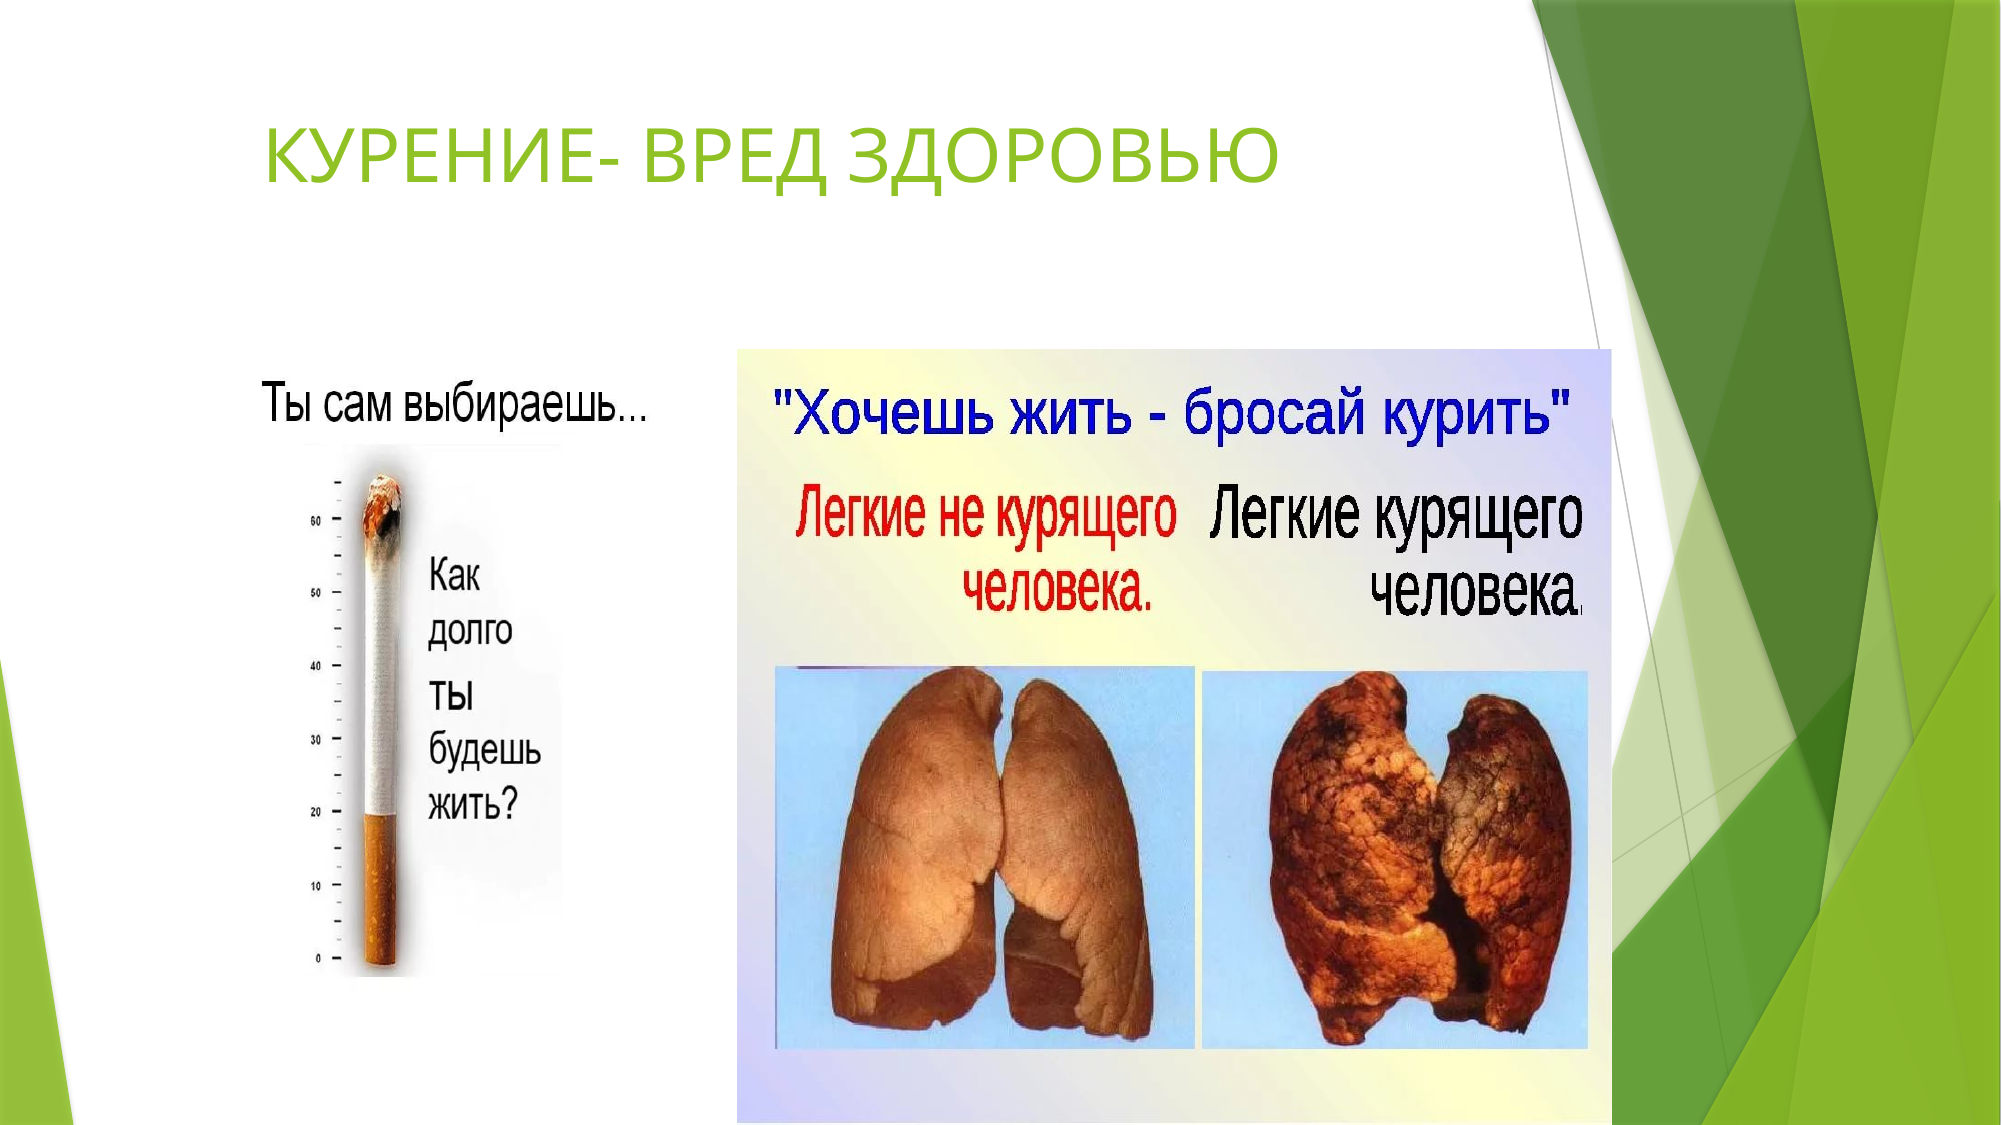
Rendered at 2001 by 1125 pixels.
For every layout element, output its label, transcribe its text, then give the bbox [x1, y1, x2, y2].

title КУРЕНИЕ- ВРЕД ЗДОРОВЬЮ [111, 99, 1522, 317]
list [131, 316, 779, 992]
picture [736, 348, 1612, 1125]
